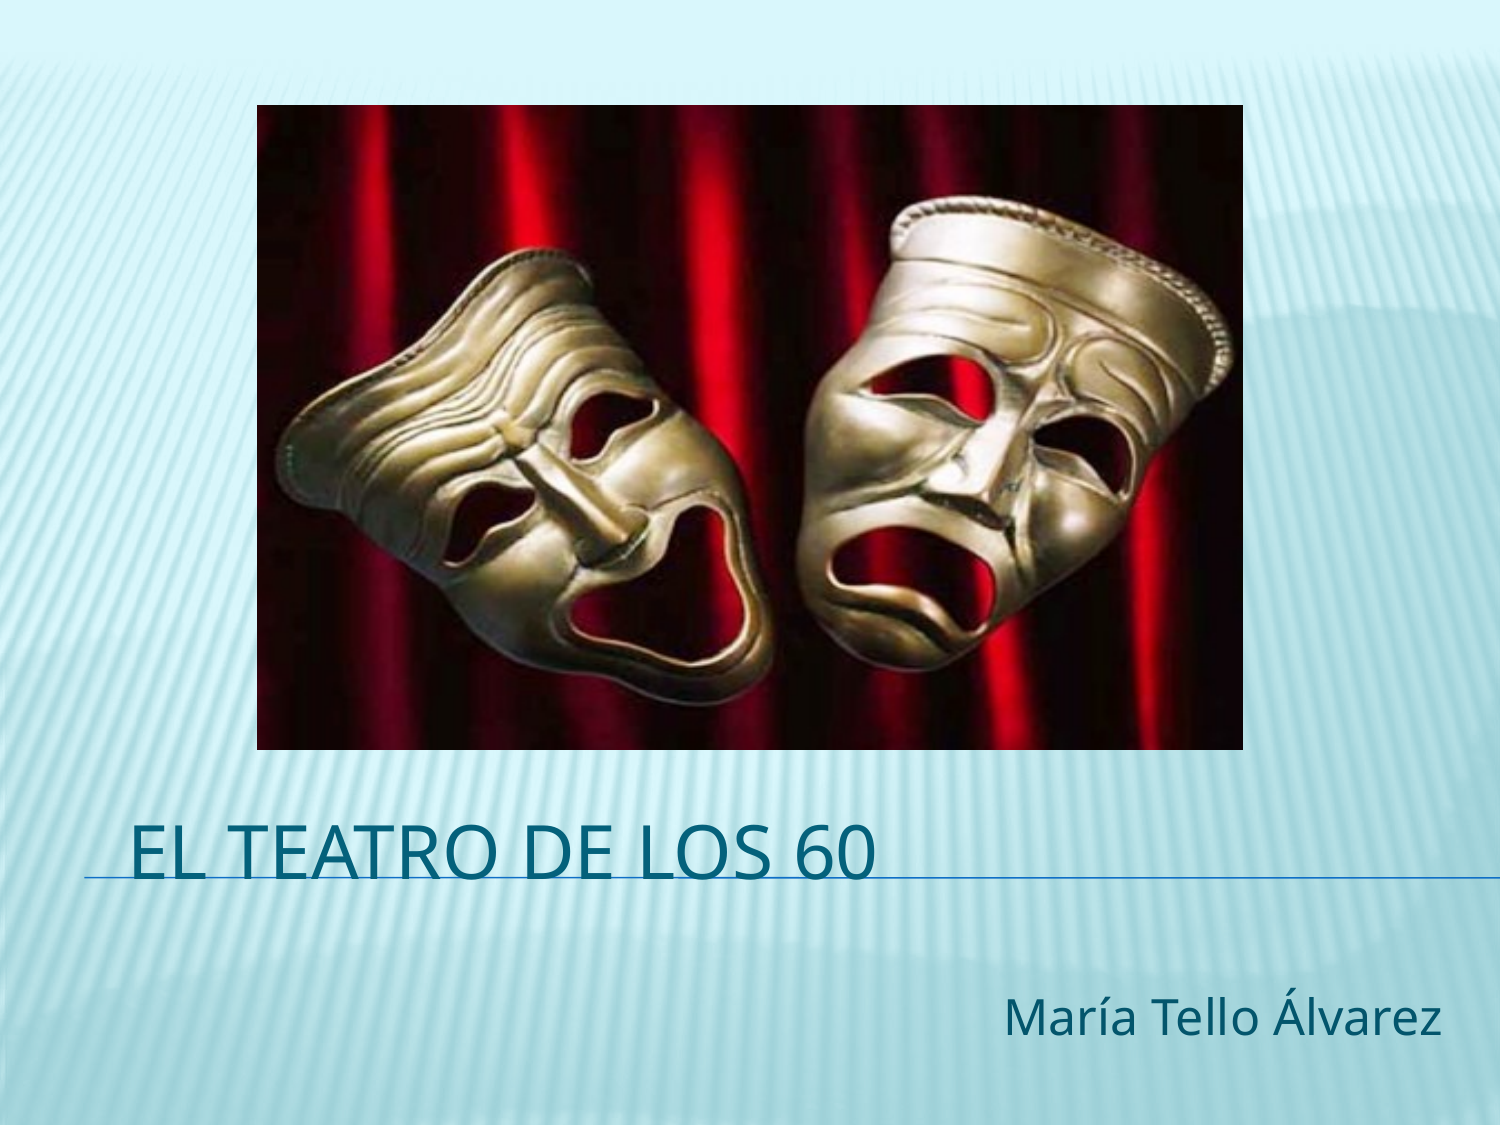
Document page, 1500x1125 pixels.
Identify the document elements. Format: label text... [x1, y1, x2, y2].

picture [257, 105, 1243, 751]
subtitle María Tello Álvarez [70, 960, 1458, 1053]
title El teatro de los 60 [112, 796, 1500, 950]
